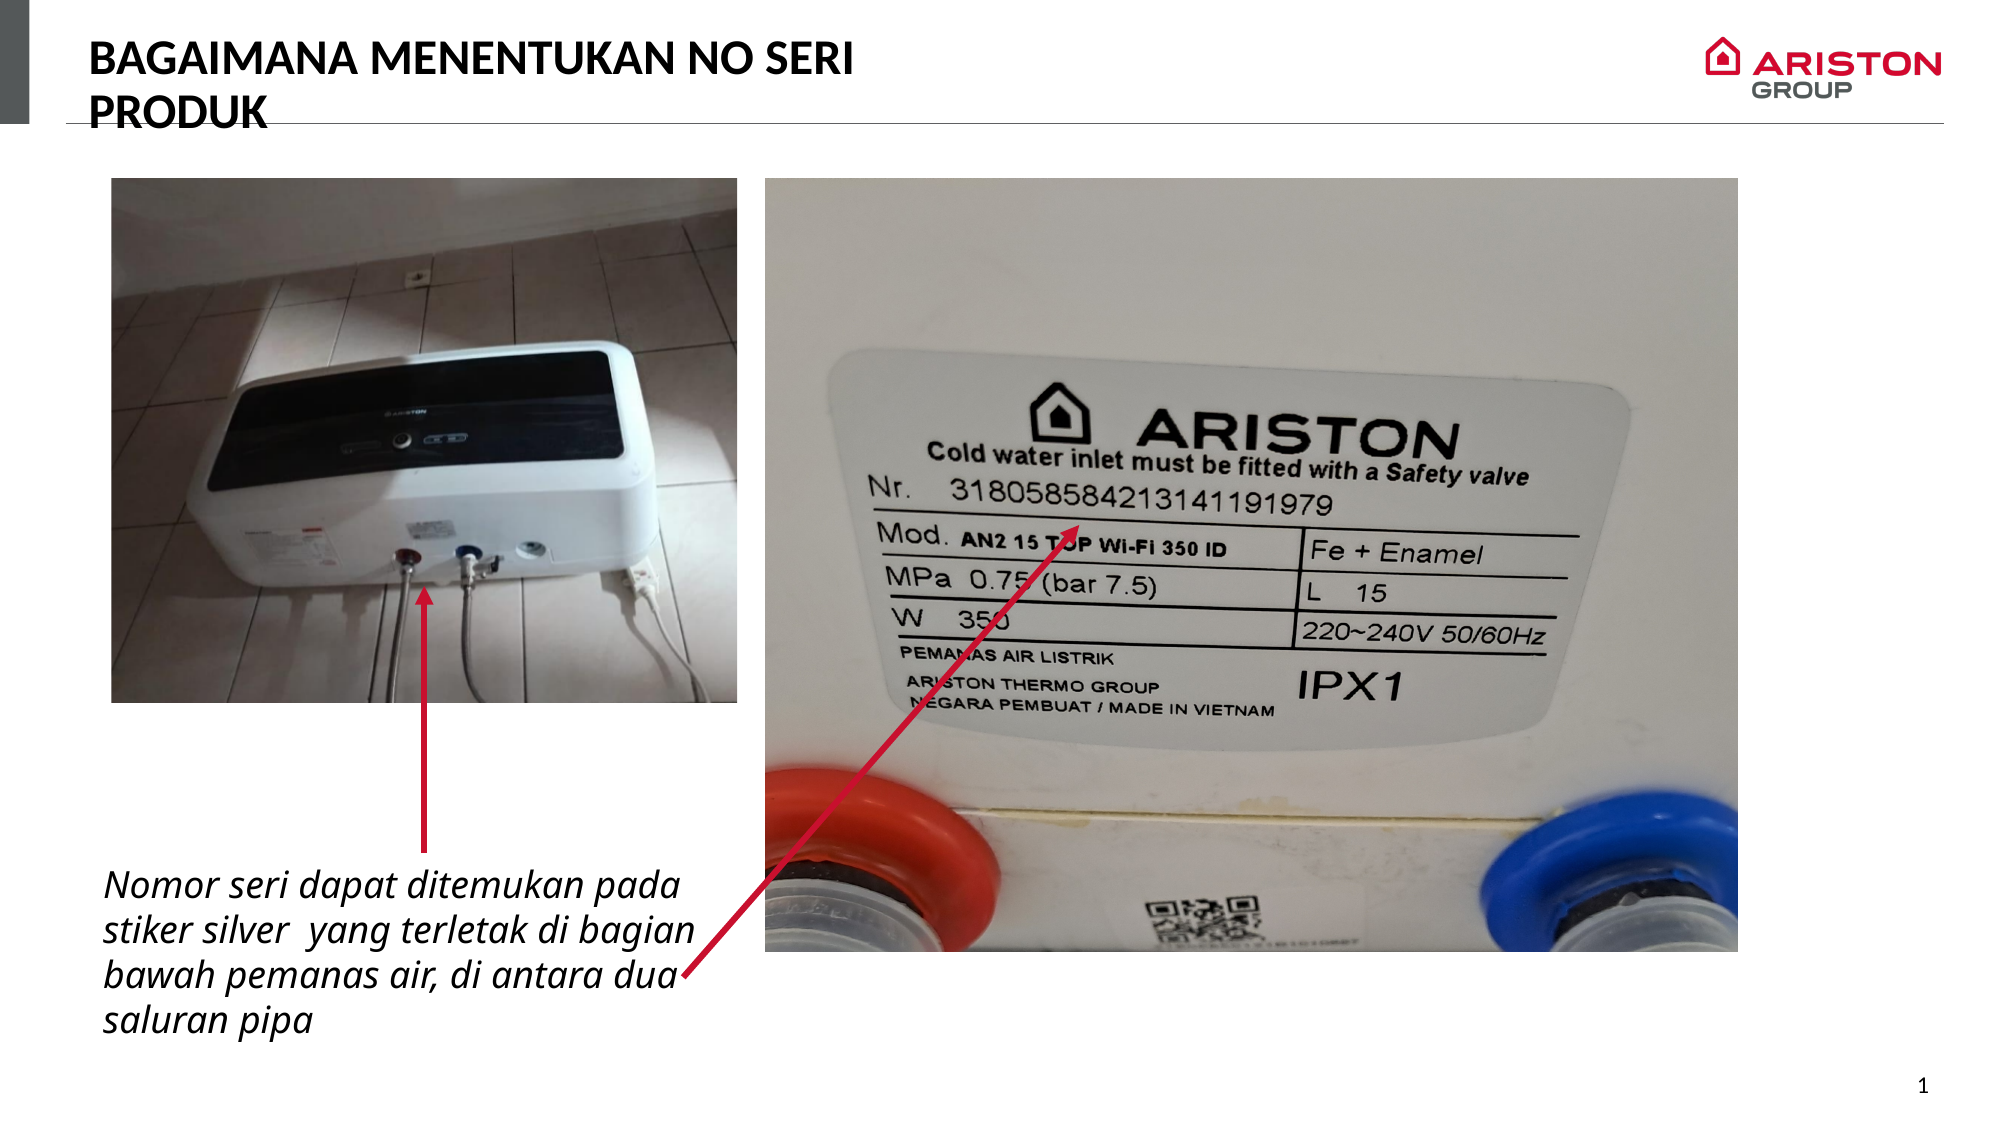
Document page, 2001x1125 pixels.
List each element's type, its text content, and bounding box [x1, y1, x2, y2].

title Bagaimana menentukan no seri produk [88, 31, 1000, 141]
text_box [88, 178, 1738, 1051]
picture [1705, 32, 1945, 104]
